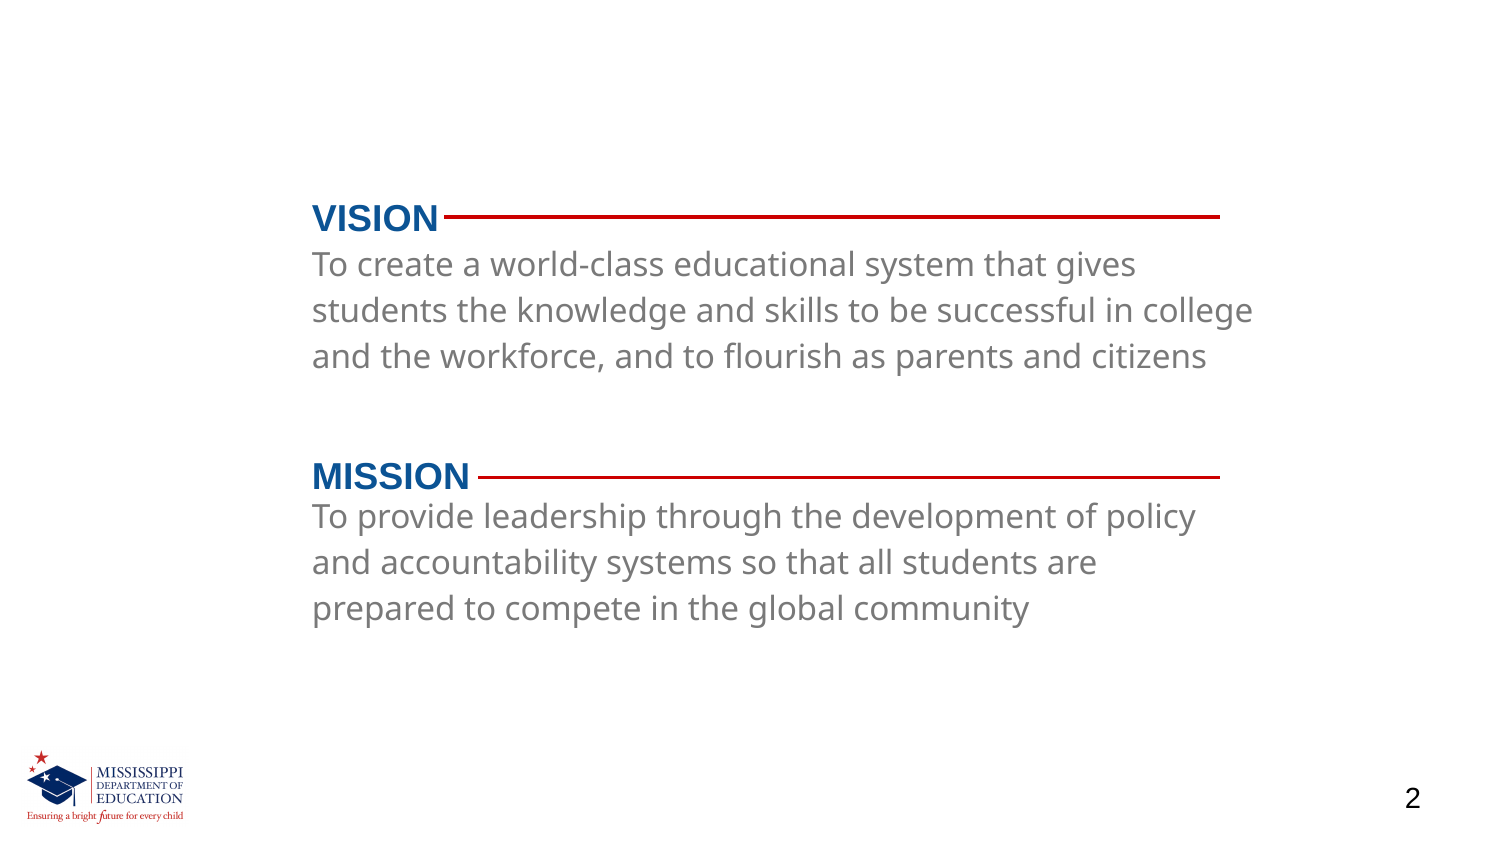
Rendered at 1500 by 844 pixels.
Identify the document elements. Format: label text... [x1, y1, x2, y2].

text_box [296, 436, 1230, 638]
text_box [296, 178, 1275, 407]
picture [21, 745, 189, 827]
slide_number 2 [1389, 764, 1480, 830]
